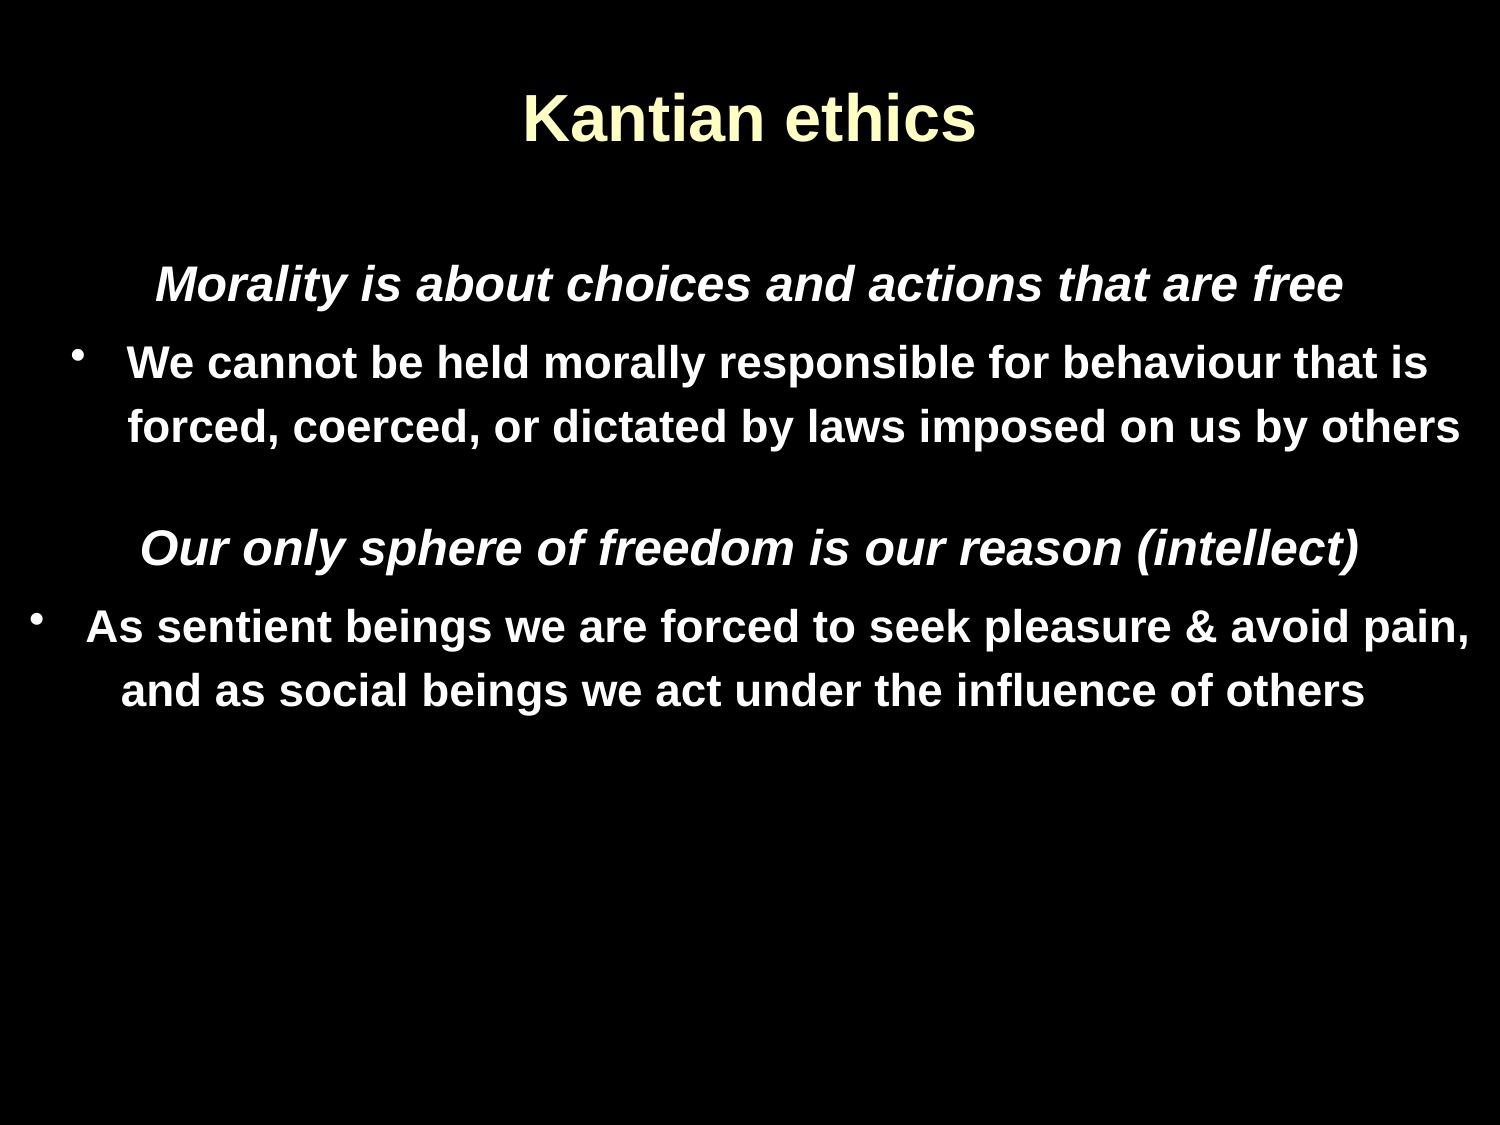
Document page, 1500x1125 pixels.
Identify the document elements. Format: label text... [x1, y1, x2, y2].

title Kantian ethics [0, 20, 1500, 209]
list Morality is about choices and actions that are free We cannot be held morally responsible for behaviour that is forced, coerced, or dictated by laws imposed on us by others Our only sphere of freedom is our reason (intellect) As sentient beings we are forced to seek pleasure & avoid pain, and as social beings we act under the influence of others [0, 243, 1500, 1125]
